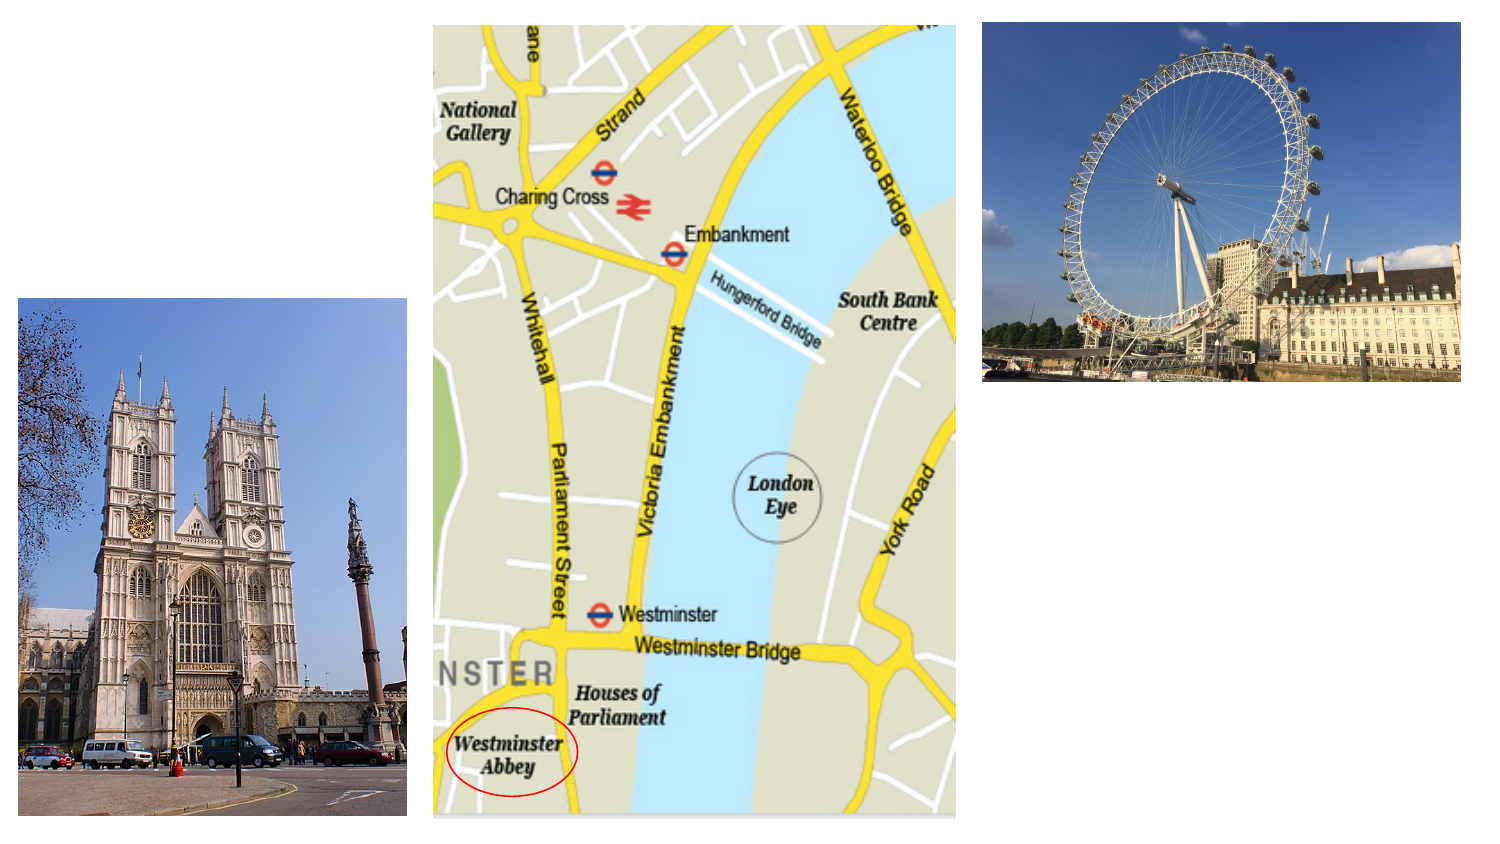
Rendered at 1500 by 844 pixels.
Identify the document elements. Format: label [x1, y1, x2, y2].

picture [433, 25, 956, 819]
picture [982, 22, 1461, 382]
picture [18, 298, 407, 816]
